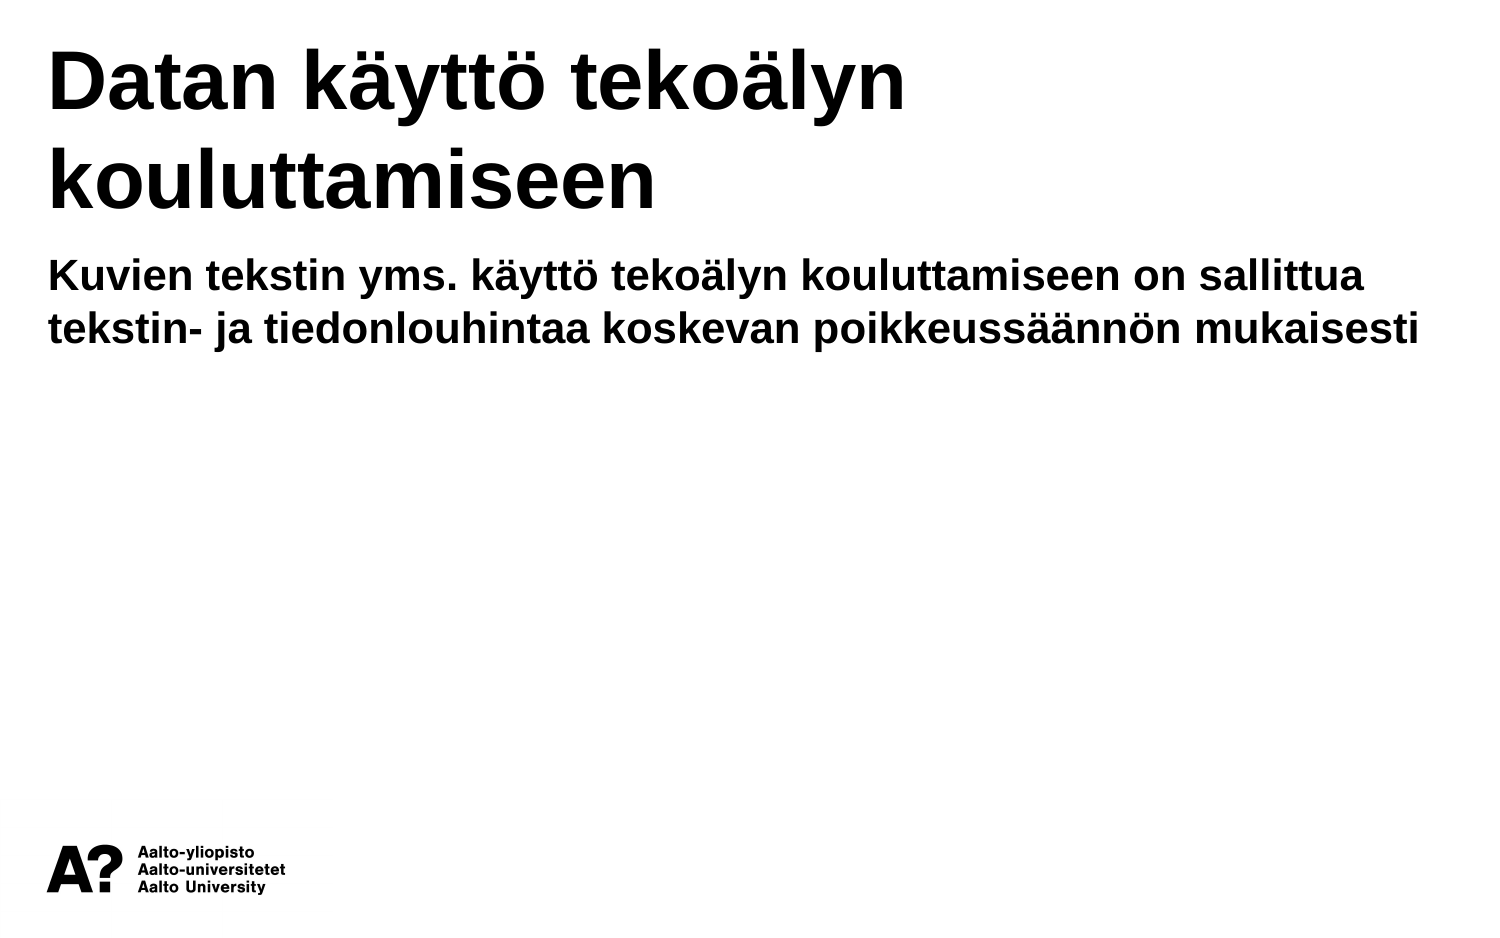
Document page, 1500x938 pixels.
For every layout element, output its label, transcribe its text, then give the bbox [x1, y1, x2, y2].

picture [0, 799, 333, 938]
list Kuvien tekstin yms. käyttö tekoälyn kouluttamiseen on sallittua tekstin- ja tiedonlouhintaa koskevan poikkeussäännön mukaisesti [47, 246, 1442, 803]
list Datan käyttö tekoälyn kouluttamiseen [47, 25, 1442, 208]
